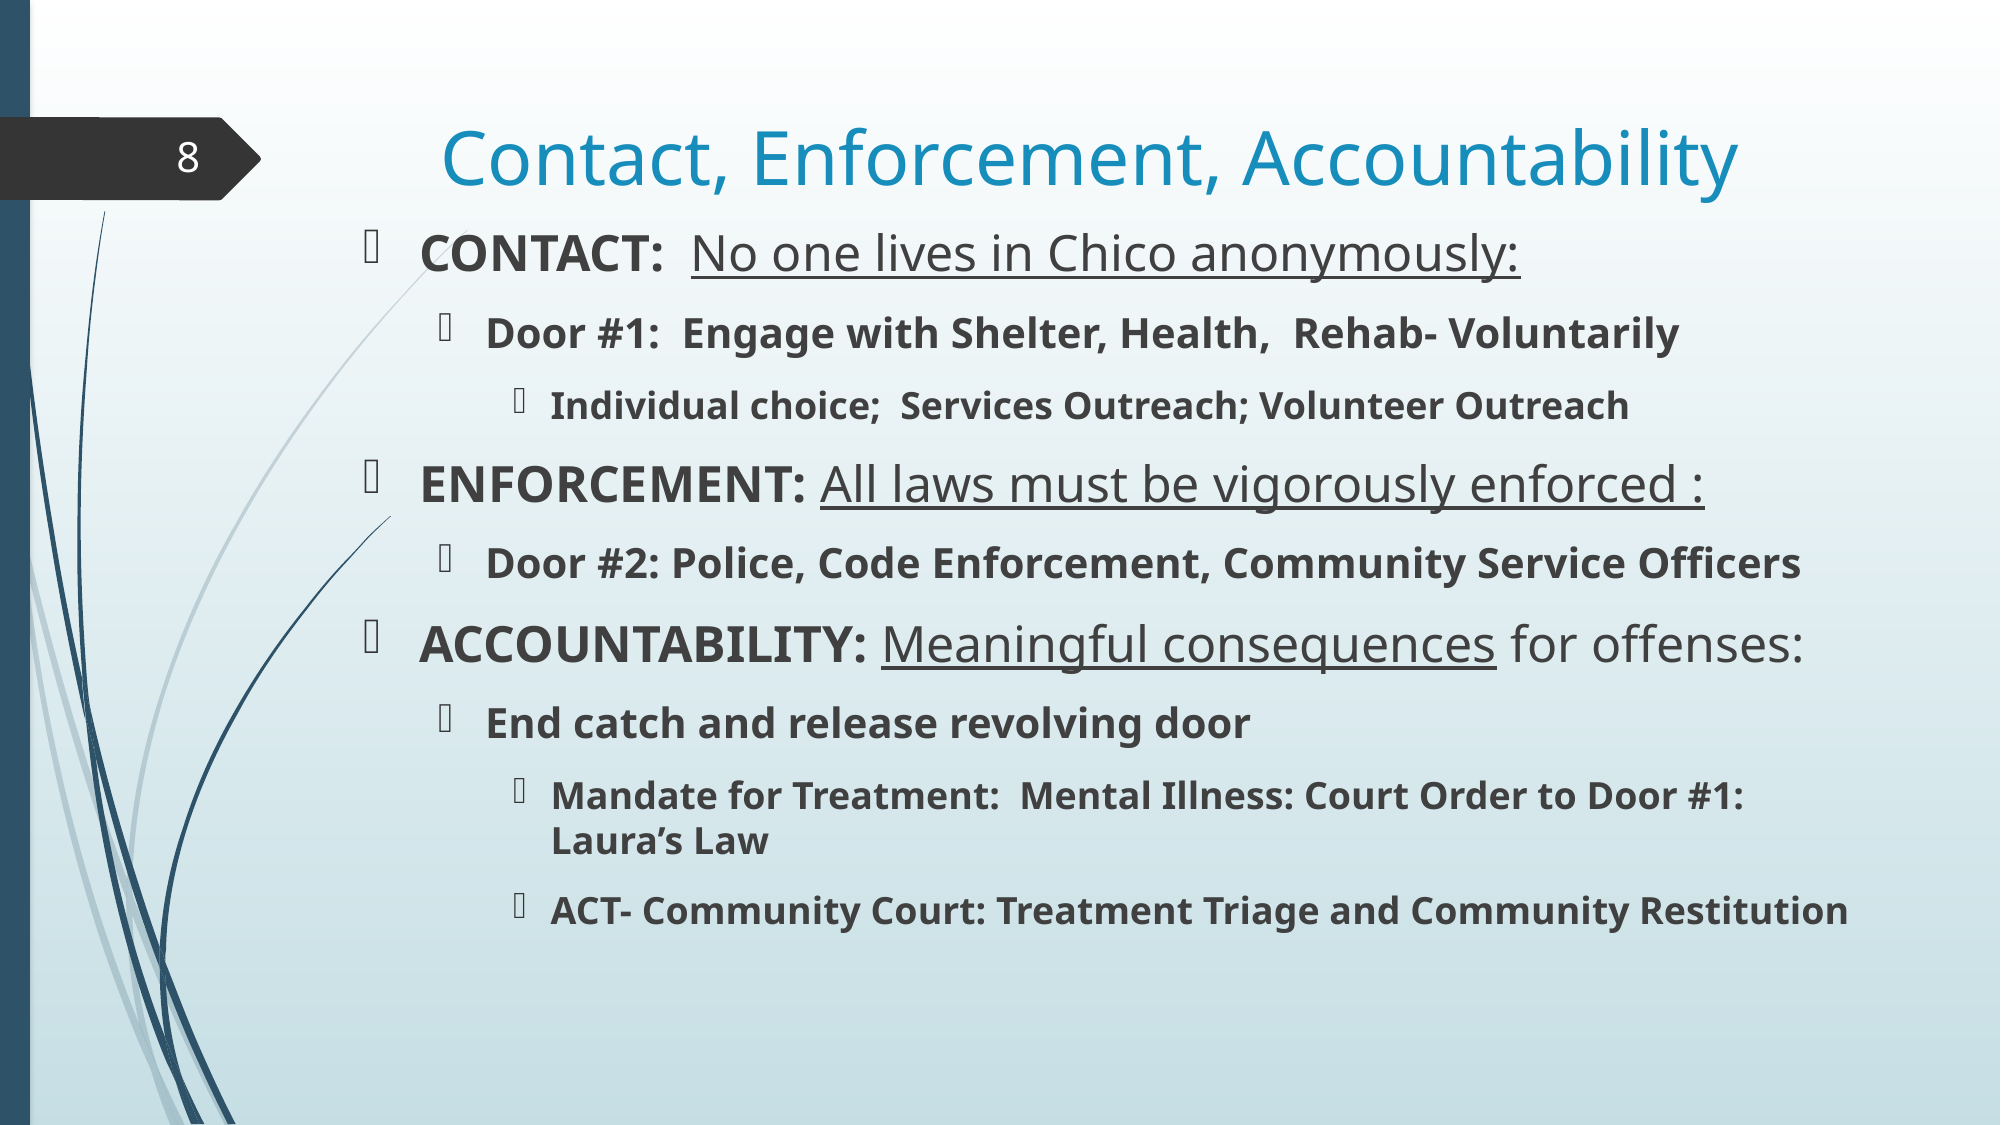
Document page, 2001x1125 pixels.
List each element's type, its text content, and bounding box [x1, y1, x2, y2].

slide_number 8 [87, 129, 216, 190]
title Contact, Enforcement, Accountability [425, 102, 1888, 214]
list CONTACT: No one lives in Chico anonymously: Door #1: Engage with Shelter, Health, Rehab- Voluntarily Individual choice; Services Outreach; Volunteer Outreach ENFORCEMENT: All laws must be vigorously enforced : Door #2: Police, Code Enforcement, Community Service Officers ACCOUNTABILITY: Meaningful consequences for offenses: End catch and release revolving door Mandate for Treatment: Mental Illness: Court Order to Door #1: Laura’s Law ACT- Community Court: Treatment Triage and Community Restitution [348, 214, 1888, 1025]
